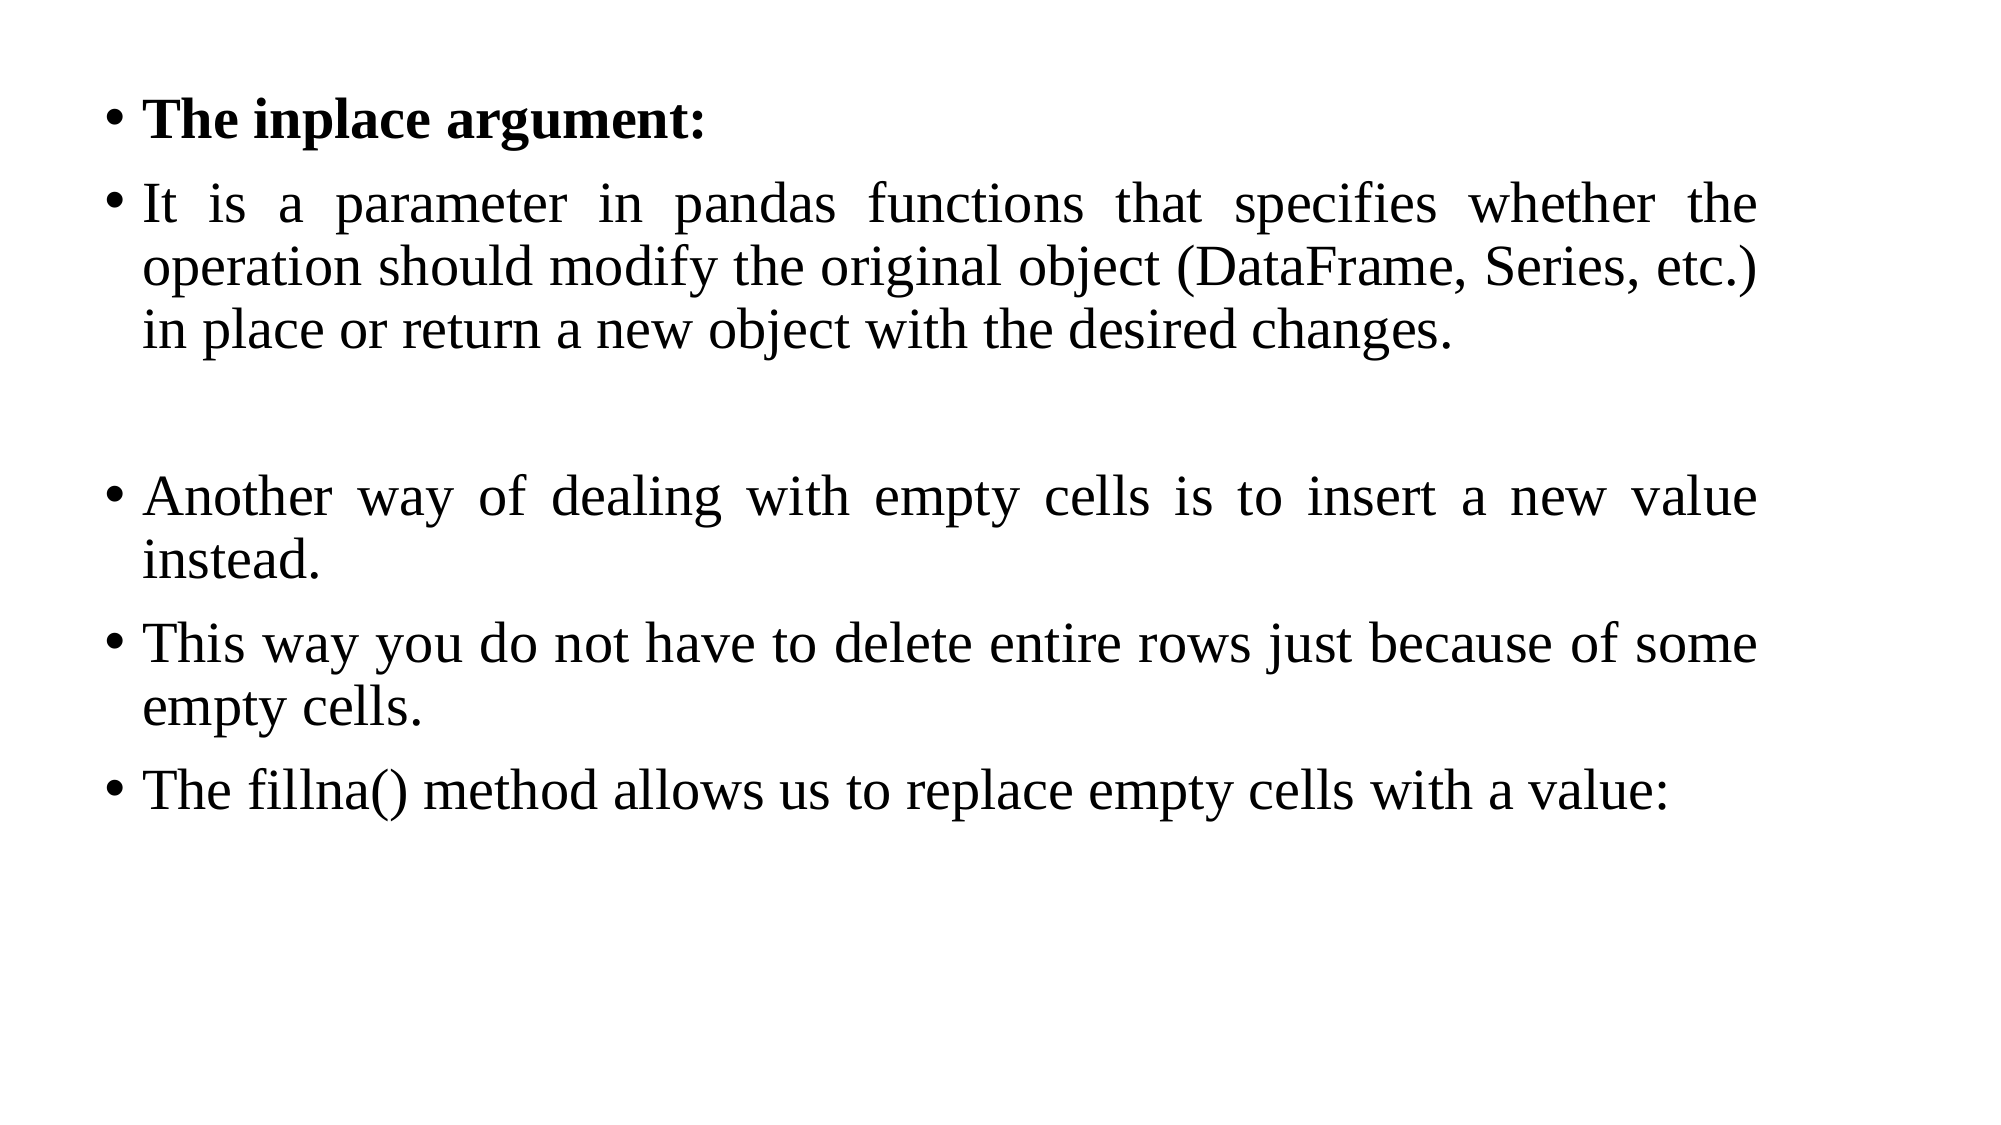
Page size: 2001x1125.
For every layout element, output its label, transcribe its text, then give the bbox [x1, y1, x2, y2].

list The inplace argument: It is a parameter in pandas functions that specifies whether the operation should modify the original object (DataFrame, Series, etc.) in place or return a new object with the desired changes. Another way of dealing with empty cells is to insert a new value instead. This way you do not have to delete entire rows just because of some empty cells. The fillna() method allows us to replace empty cells with a value: [89, 80, 1775, 1037]
